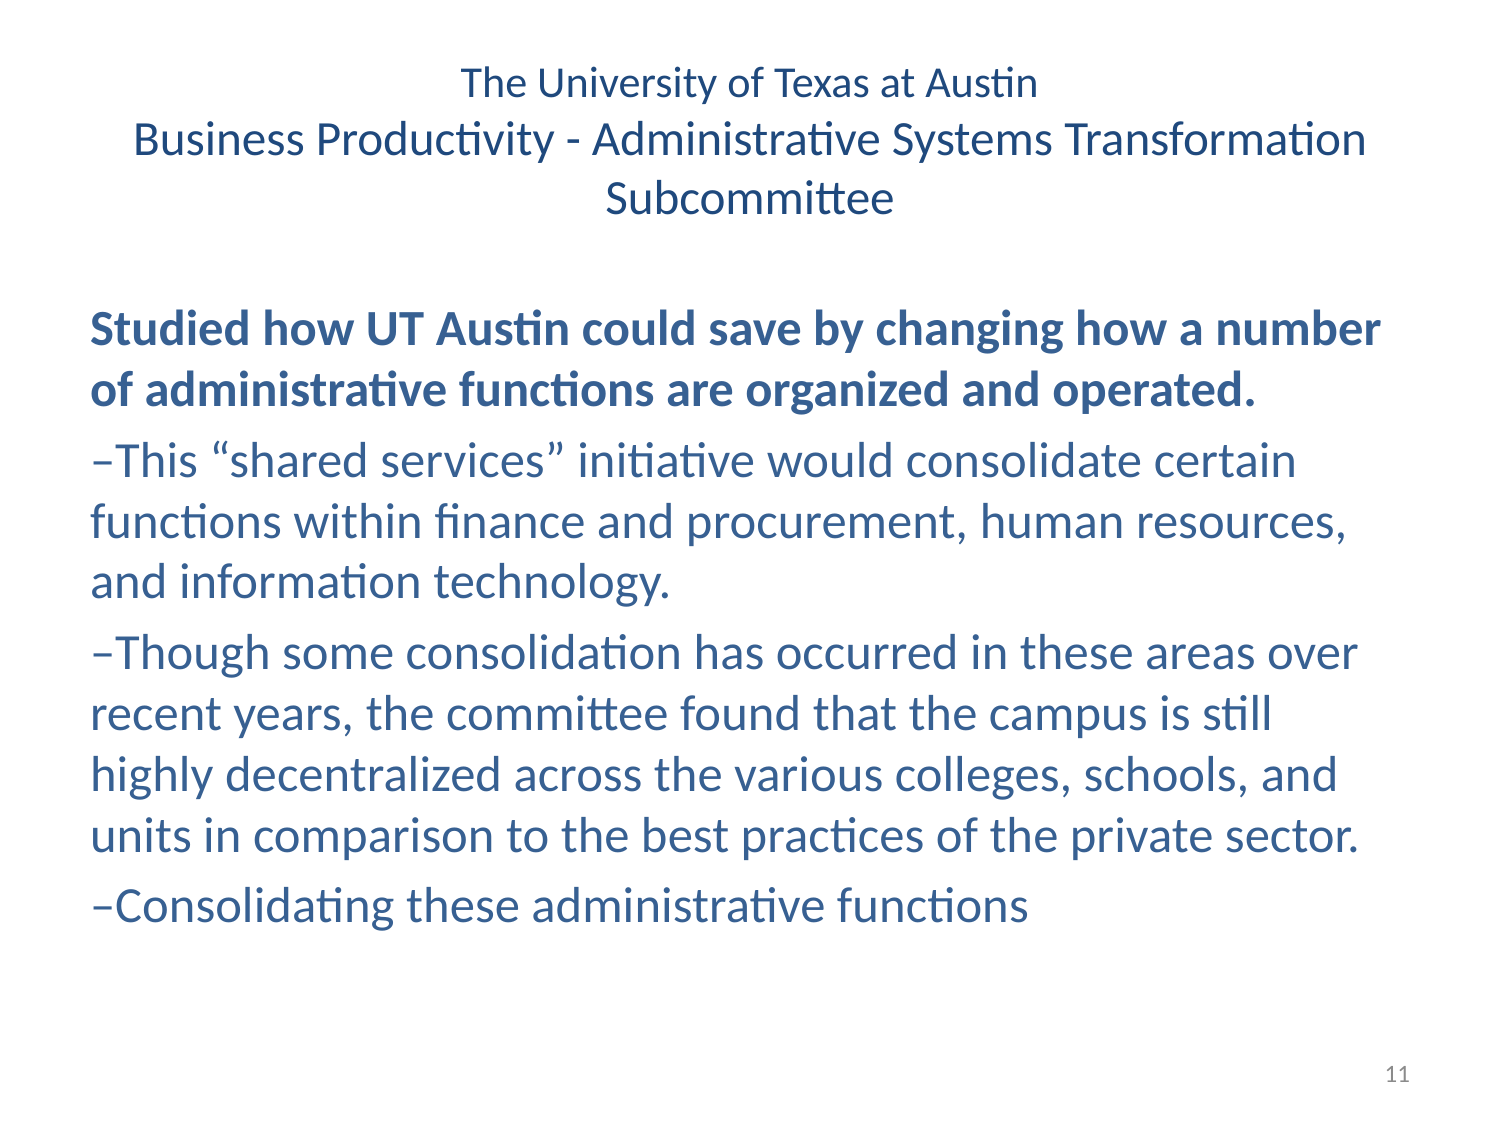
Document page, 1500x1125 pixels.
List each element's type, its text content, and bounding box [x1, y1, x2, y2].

slide_number 11 [1074, 1042, 1425, 1103]
title The University of Texas at Austin Business Productivity - Administrative Systems Transformation Subcommittee [75, 45, 1425, 233]
list Studied how UT Austin could save by changing how a number of administrative functions are organized and operated. –This “shared services” initiative would consolidate certain functions within finance and procurement, human resources, and information technology. –Though some consolidation has occurred in these areas over recent years, the committee found that the campus is still highly decentralized across the various colleges, schools, and units in comparison to the best practices of the private sector. –Consolidating these administrative functions [75, 287, 1425, 1030]
